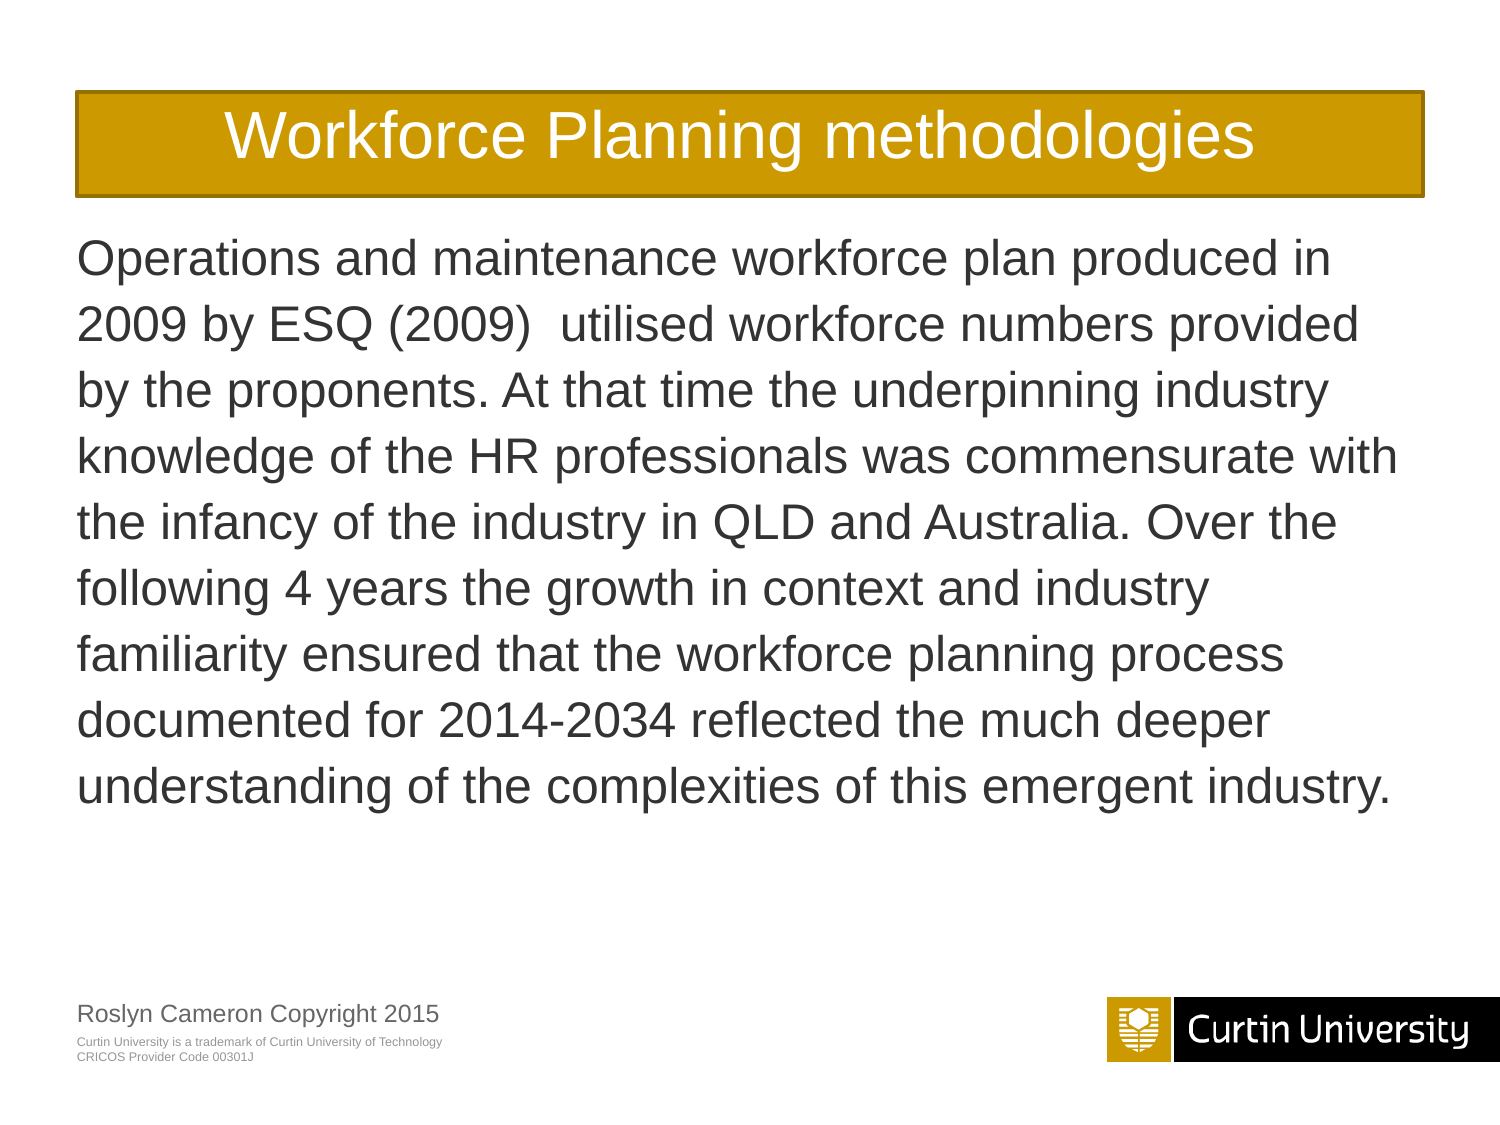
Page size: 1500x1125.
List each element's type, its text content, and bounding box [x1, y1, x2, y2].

picture [0, 0, 1500, 1125]
footer Roslyn Cameron Copyright 2015 [76, 996, 644, 1033]
list Operations and maintenance workforce plan produced in 2009 by ESQ (2009) utilised workforce numbers provided by the proponents. At that time the underpinning industry knowledge of the HR professionals was commensurate with the infancy of the industry in QLD and Australia. Over the following 4 years the growth in context and industry familiarity ensured that the workforce planning process documented for 2014-2034 reflected the much deeper understanding of the complexities of this emergent industry. [76, 219, 1427, 934]
title Workforce Planning methodologies [75, 90, 1425, 198]
